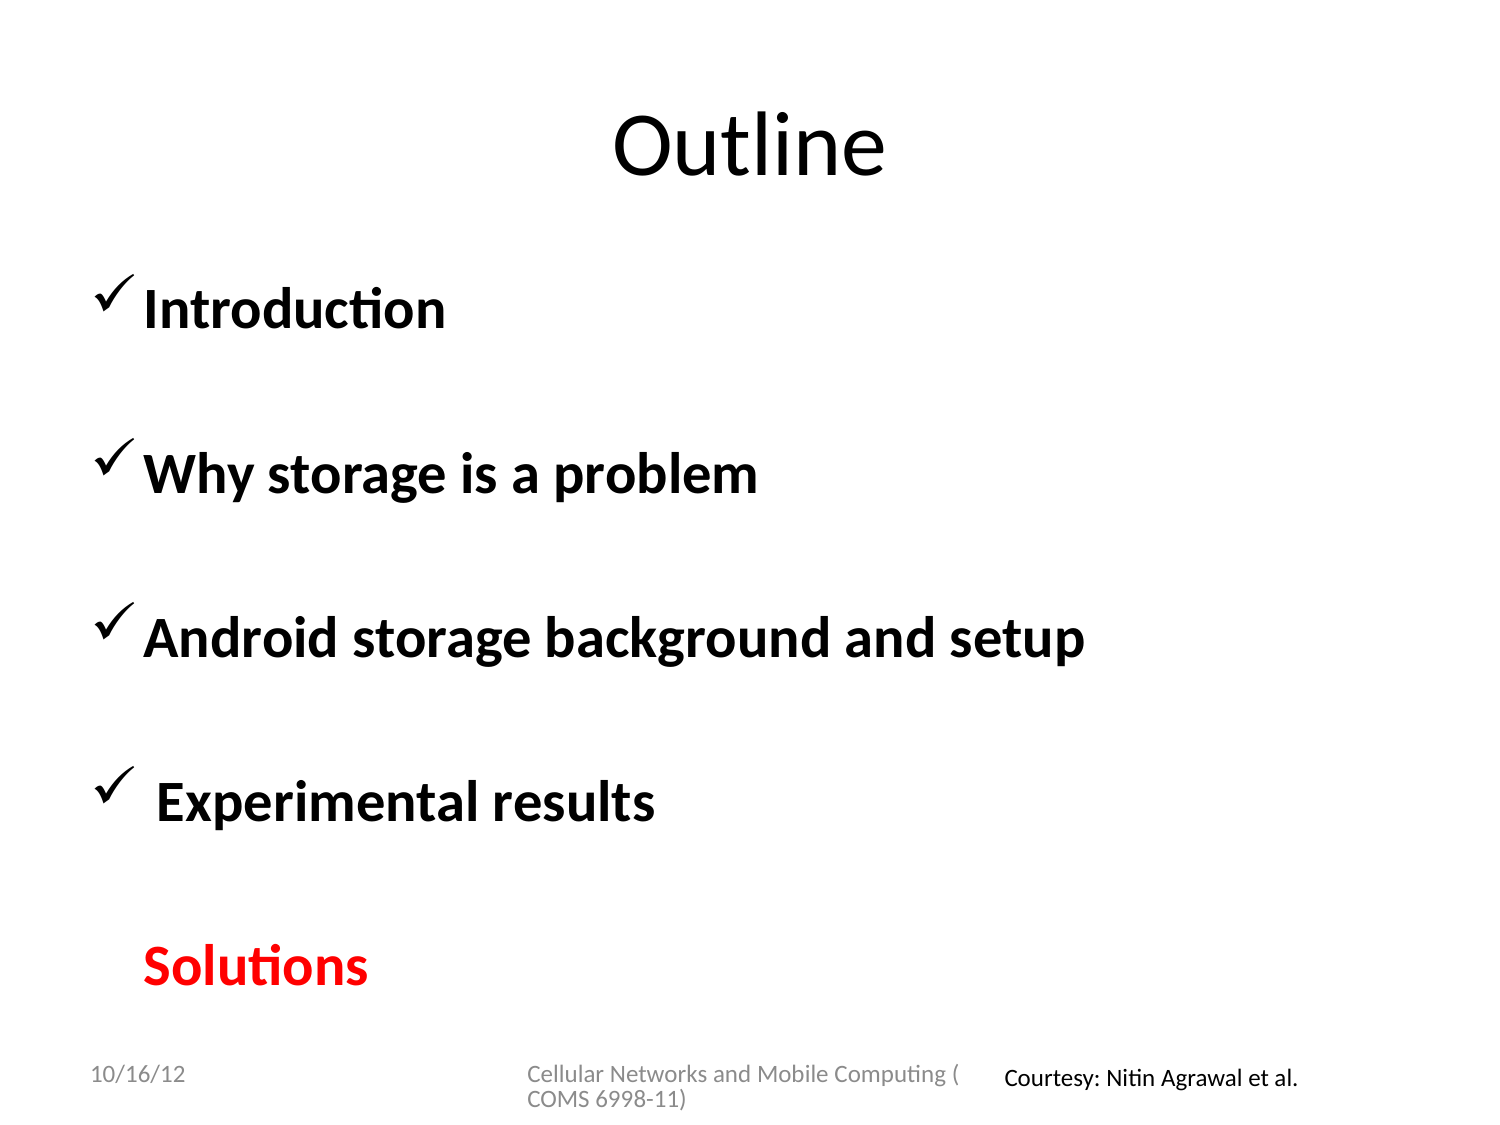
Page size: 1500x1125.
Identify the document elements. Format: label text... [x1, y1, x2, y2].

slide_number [75, 1042, 425, 1103]
list Introduction Why storage is a problem Android storage background and setup Experimental results Solutions [75, 262, 1425, 1005]
text_box Courtesy: Nitin Agrawal et al. [989, 1054, 1315, 1100]
footer Cellular Networks and Mobile Computing (COMS 6998-11) [512, 1042, 988, 1103]
title Outline [75, 45, 1425, 233]
